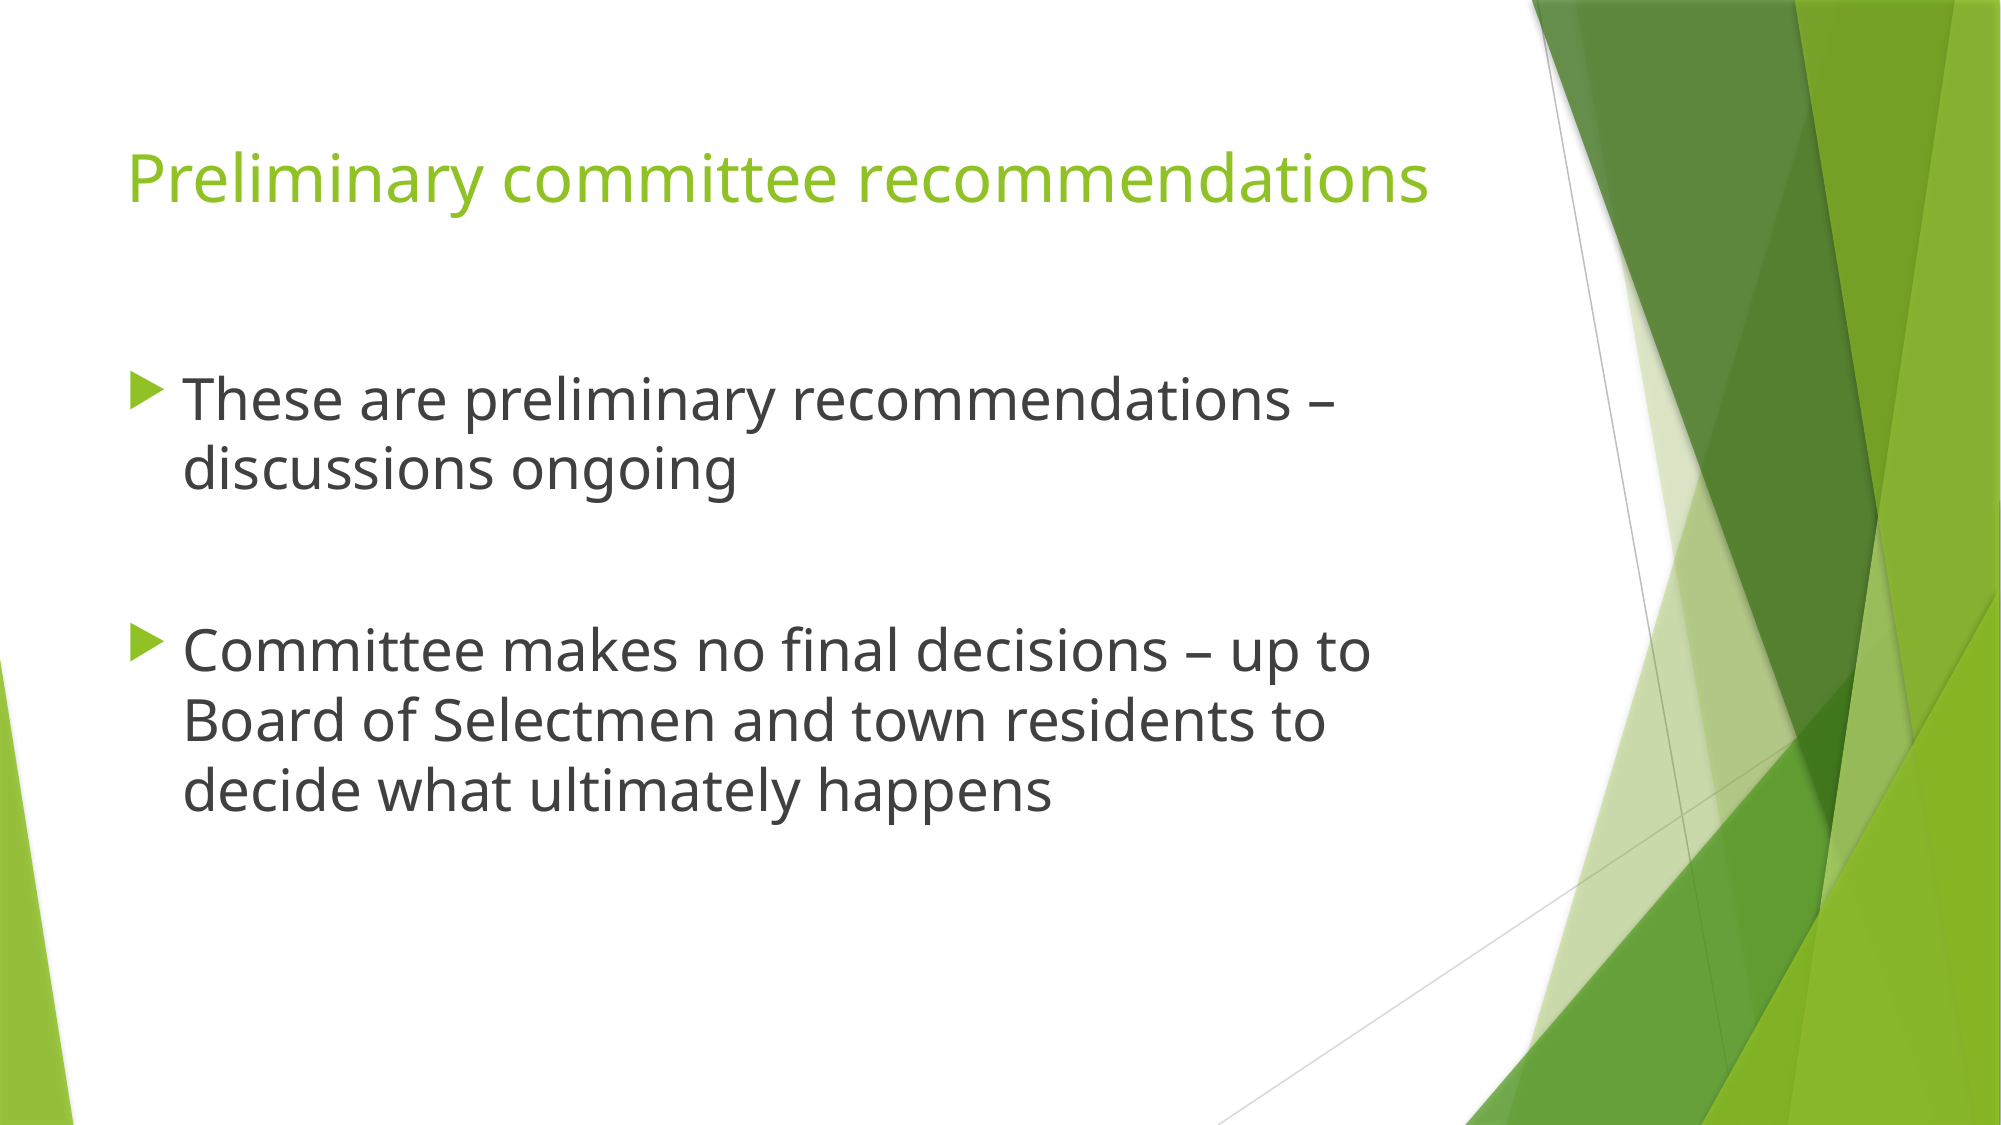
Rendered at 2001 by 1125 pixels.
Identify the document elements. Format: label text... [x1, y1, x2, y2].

title Preliminary committee recommendations [111, 128, 1543, 289]
list These are preliminary recommendations – discussions ongoing Committee makes no final decisions – up to Board of Selectmen and town residents to decide what ultimately happens [111, 354, 1522, 992]
